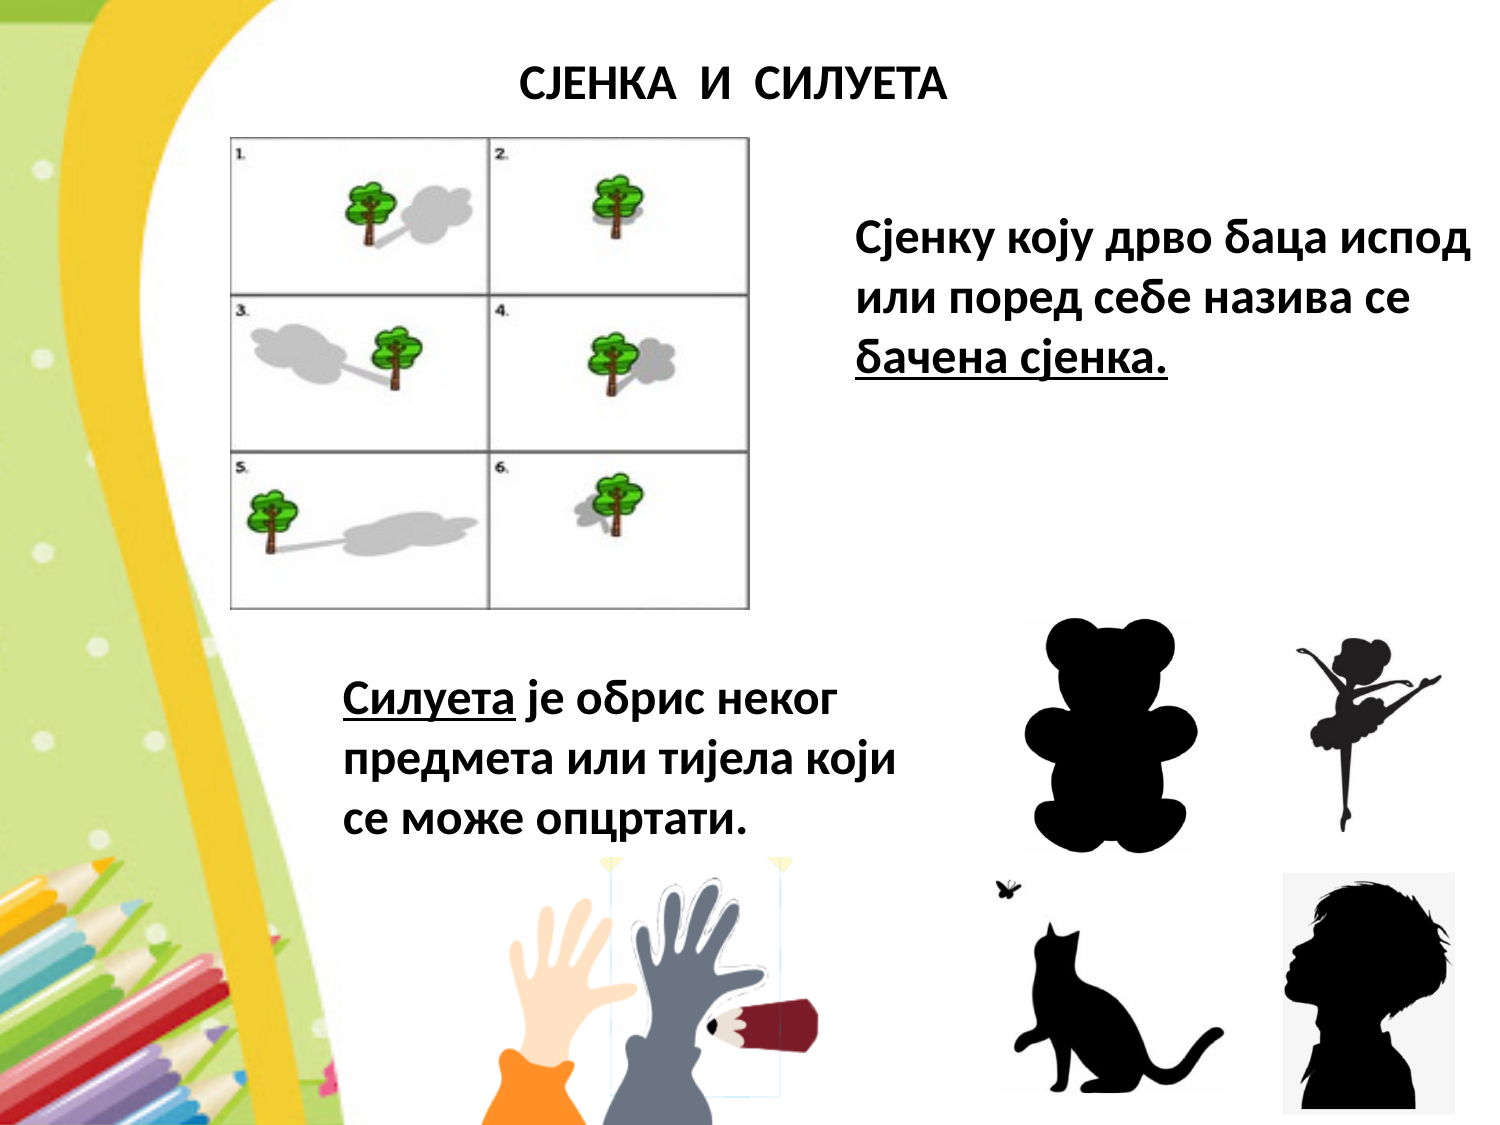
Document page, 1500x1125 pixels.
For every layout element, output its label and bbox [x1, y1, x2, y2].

list [0, 0, 1500, 1125]
picture [978, 603, 1500, 1125]
picture [229, 136, 751, 610]
picture [418, 857, 850, 1125]
